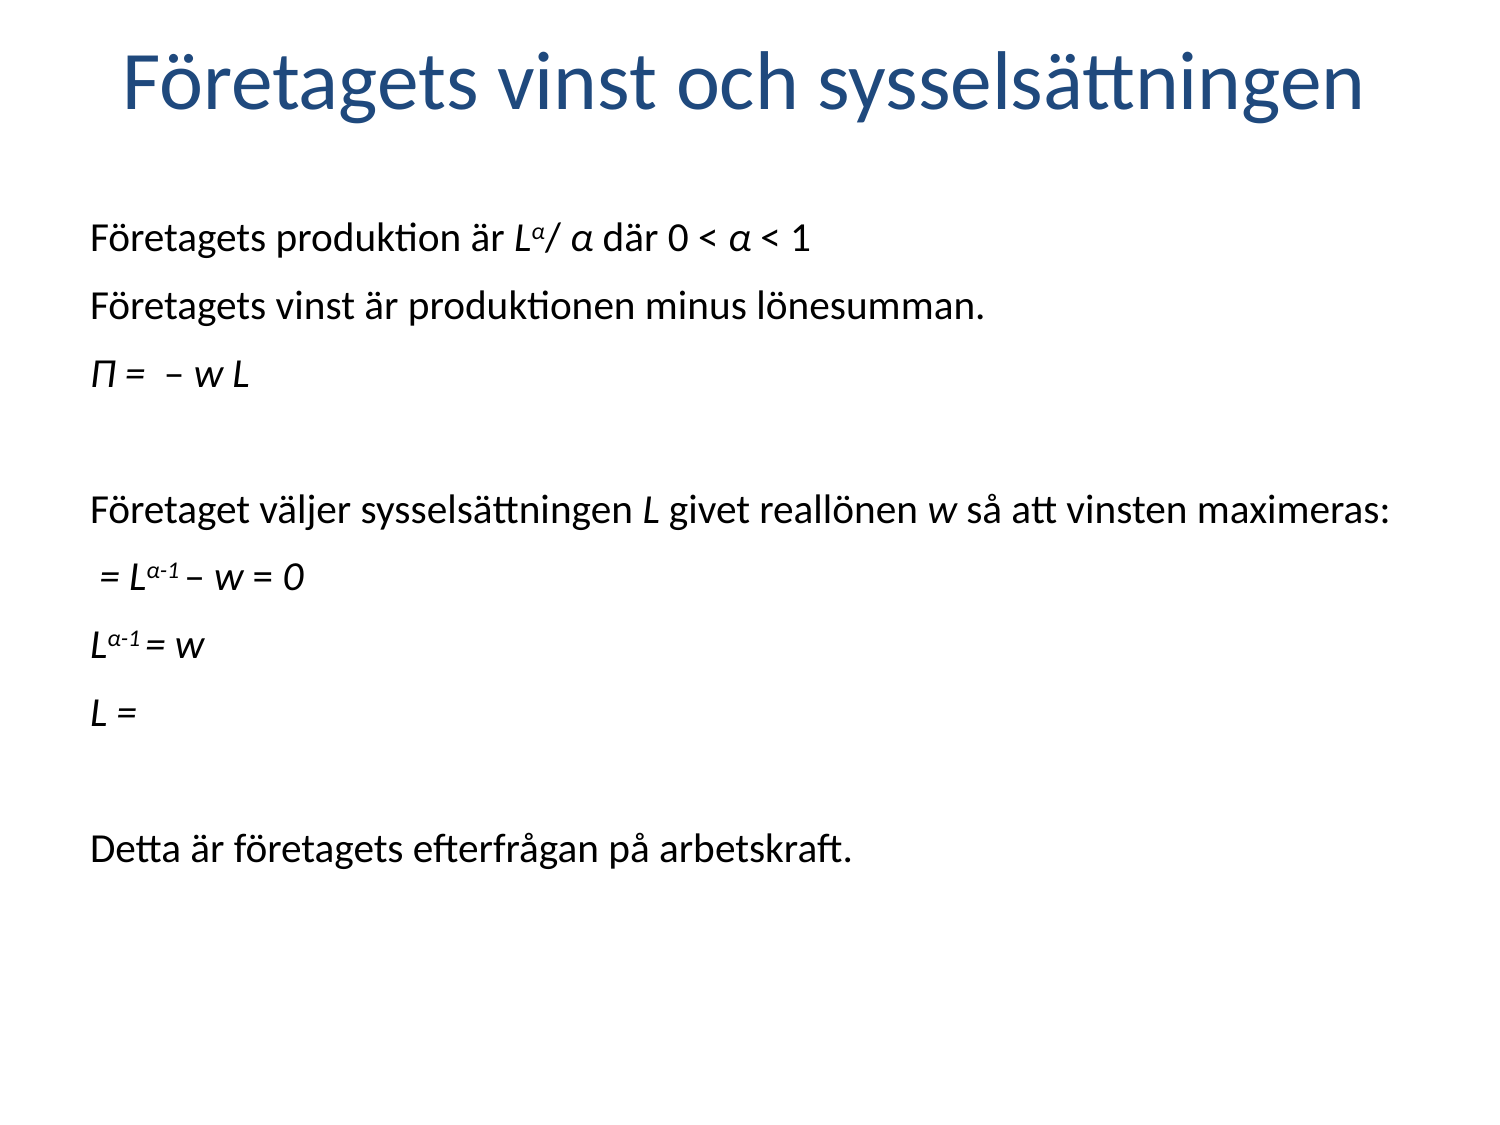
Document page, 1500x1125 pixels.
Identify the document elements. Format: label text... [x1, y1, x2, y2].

text_box Företagets vinst och sysselsättningen [107, 19, 1382, 134]
